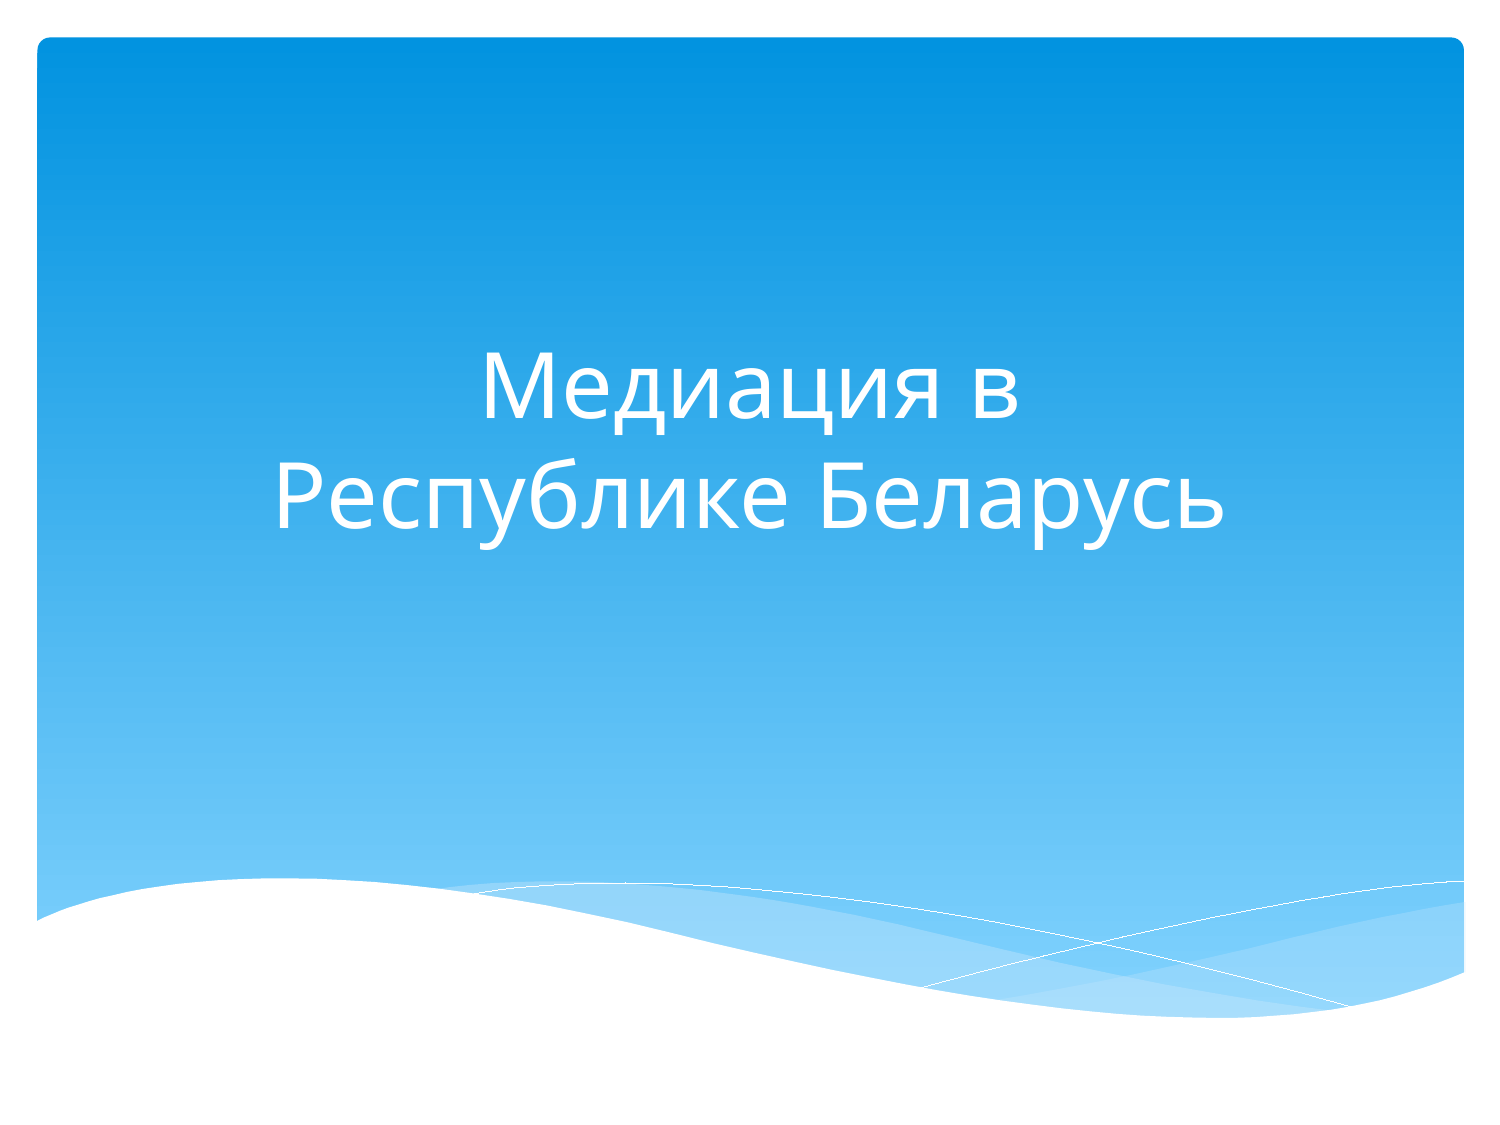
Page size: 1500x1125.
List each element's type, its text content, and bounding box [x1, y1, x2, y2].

title Медиация в Республике Беларусь [112, 262, 1388, 555]
